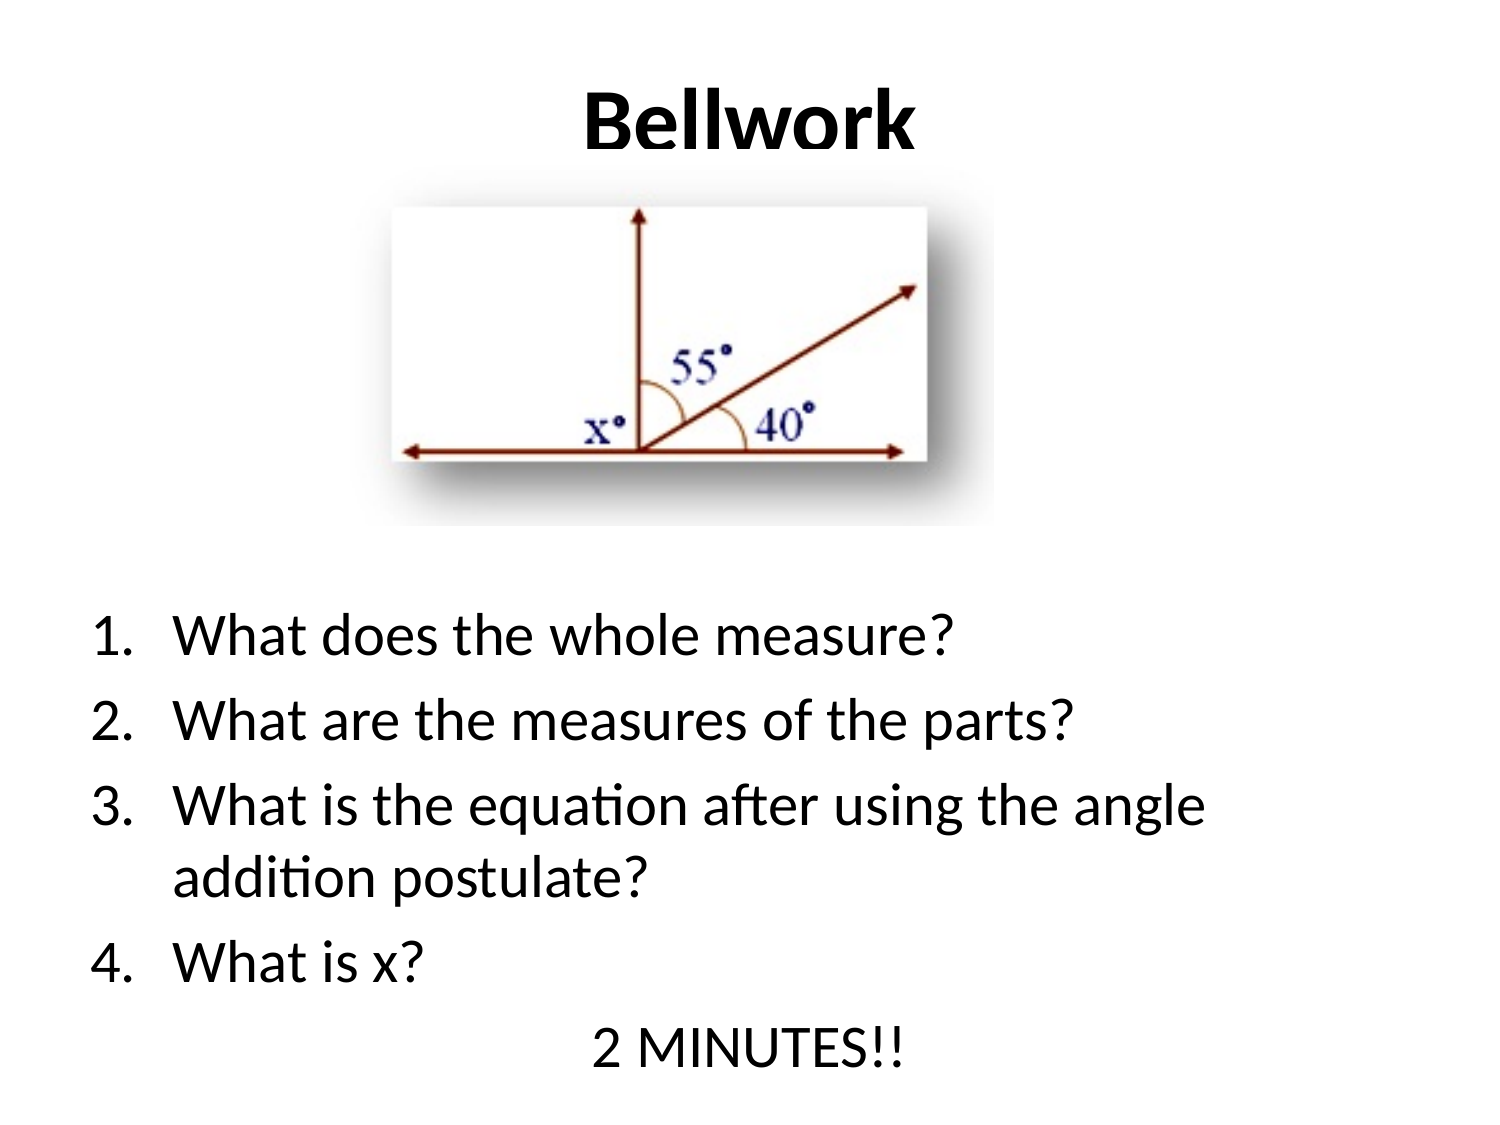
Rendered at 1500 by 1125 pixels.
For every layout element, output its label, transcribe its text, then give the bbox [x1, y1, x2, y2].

list What does the whole measure? What are the measures of the parts? What is the equation after using the angle addition postulate? What is x? 2 MINUTES!! [75, 162, 1425, 1088]
title Bellwork [75, 45, 1425, 162]
picture [333, 149, 994, 526]
